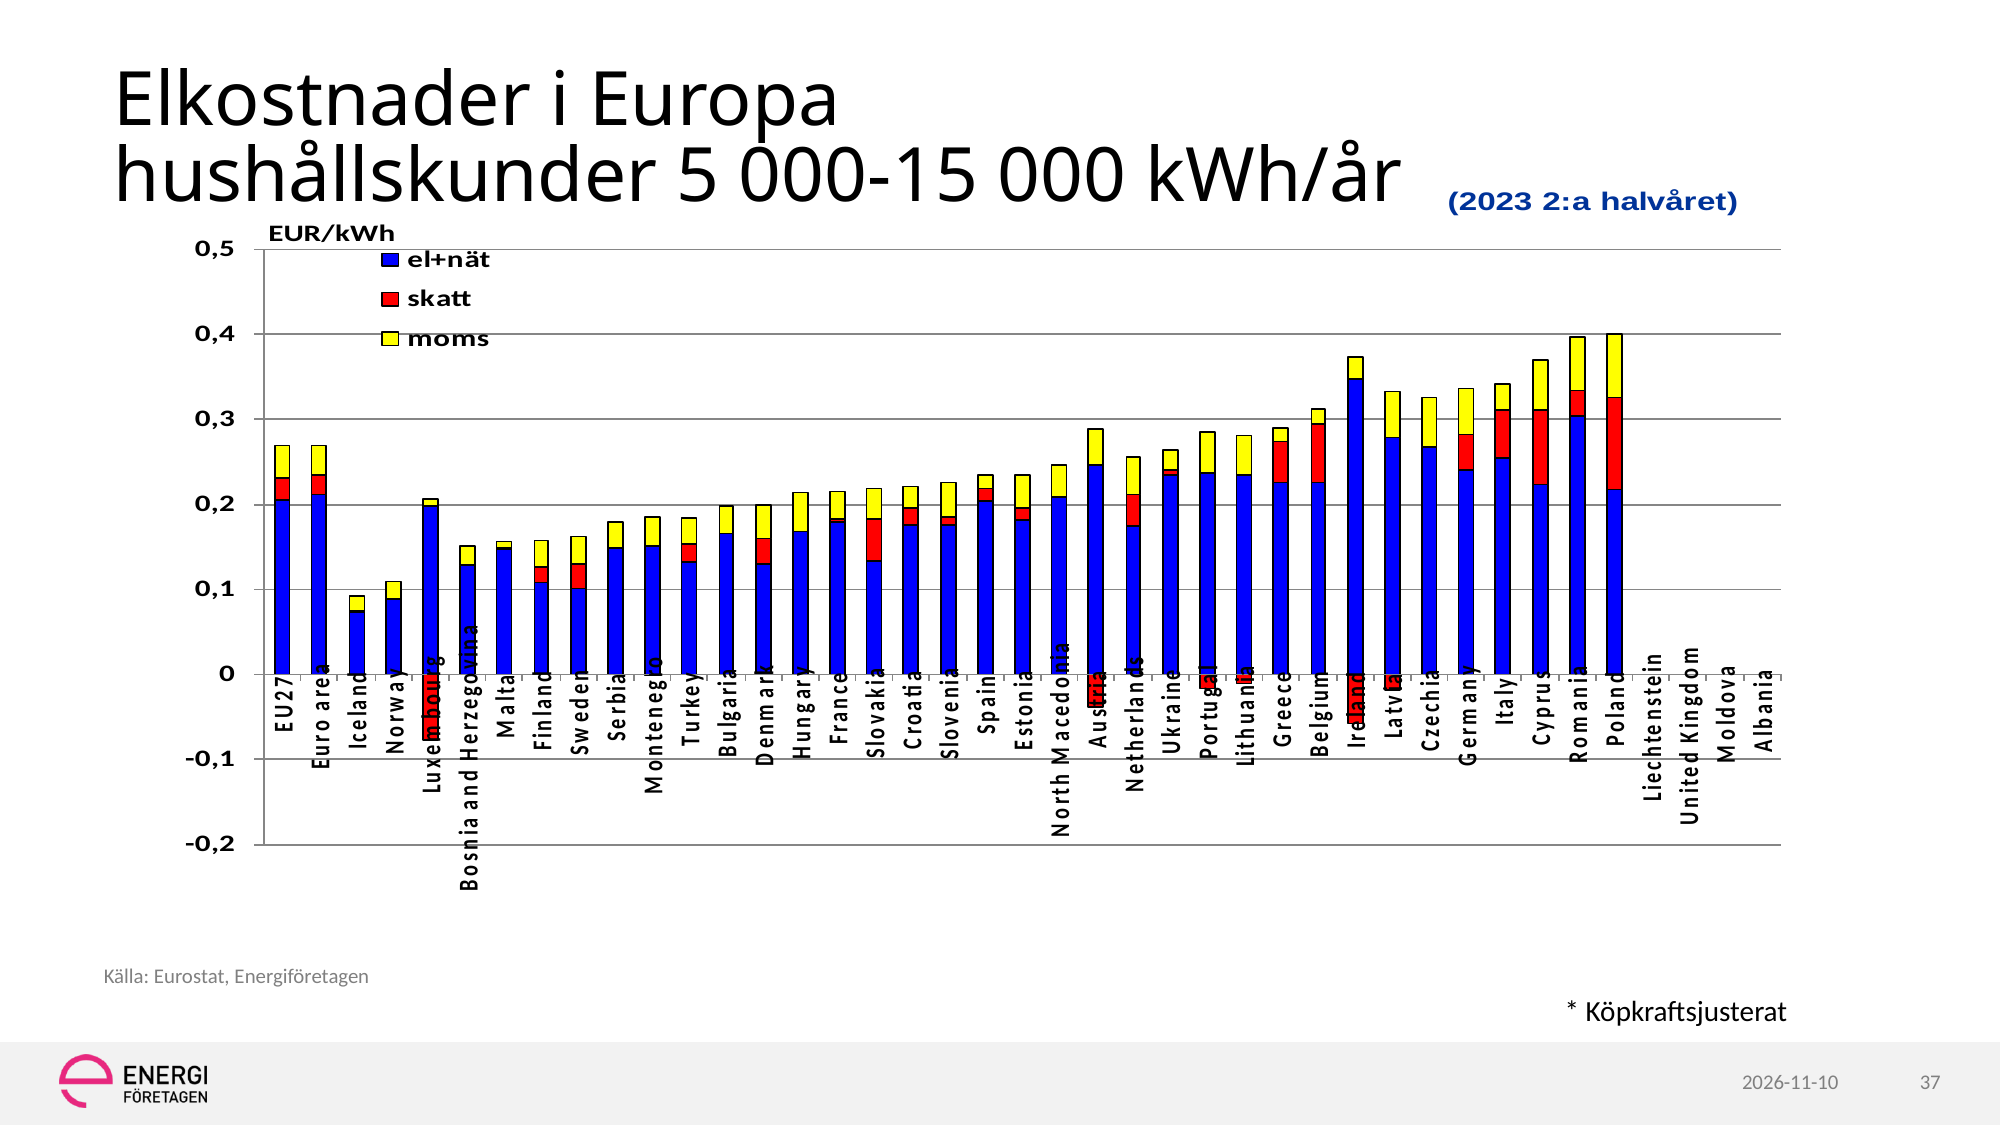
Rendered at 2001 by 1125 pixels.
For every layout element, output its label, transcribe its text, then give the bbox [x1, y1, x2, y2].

picture [134, 184, 1844, 1024]
slide_number 37 [1882, 1068, 1941, 1099]
text_box Källa: Eurostat, Energiföretagen [103, 962, 128, 993]
title Elkostnader i Europa hushållskunder 5 000-15 000 kWh/år [114, 56, 1538, 218]
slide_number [1742, 1068, 1854, 1099]
picture [59, 1054, 207, 1108]
